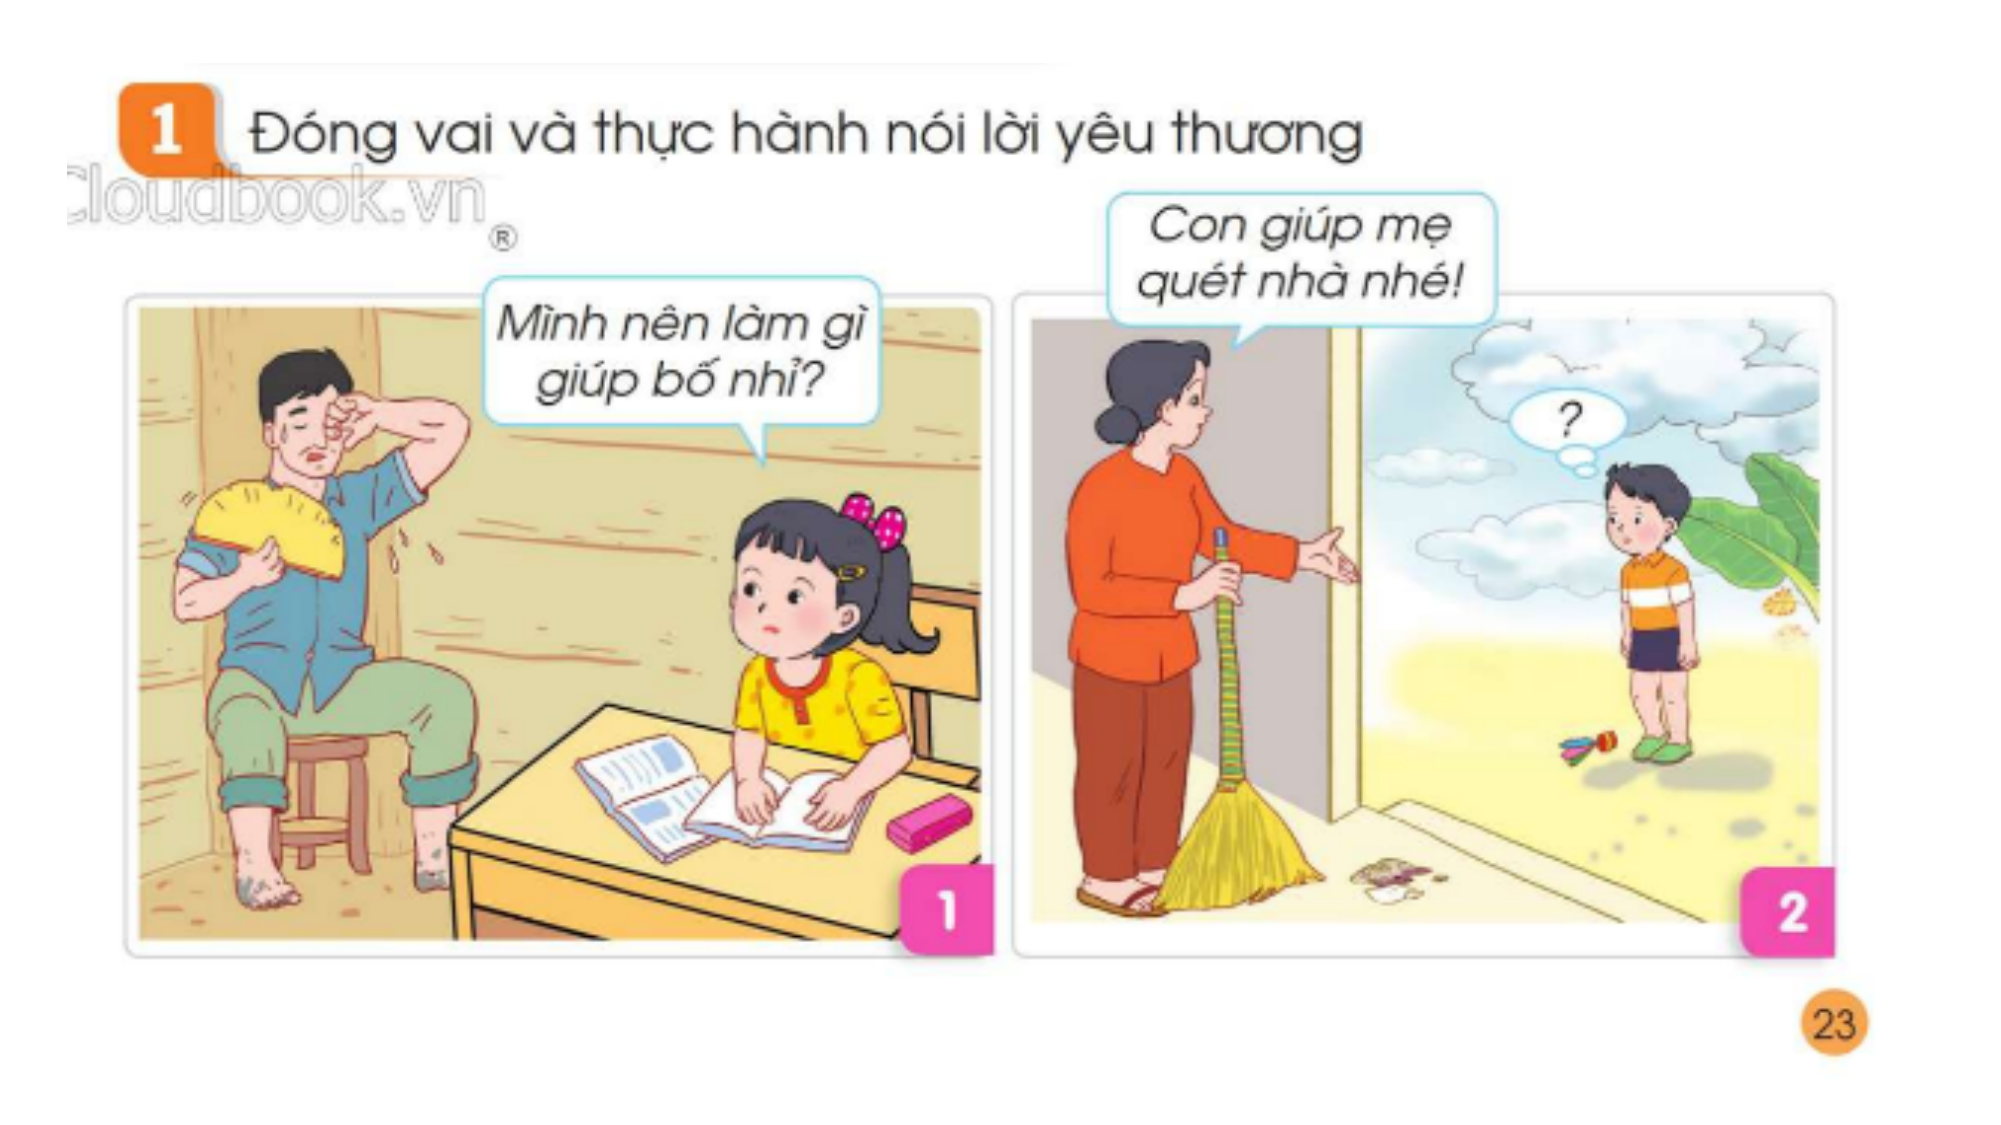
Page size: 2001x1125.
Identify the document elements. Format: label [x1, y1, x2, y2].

picture [67, 63, 1901, 1082]
